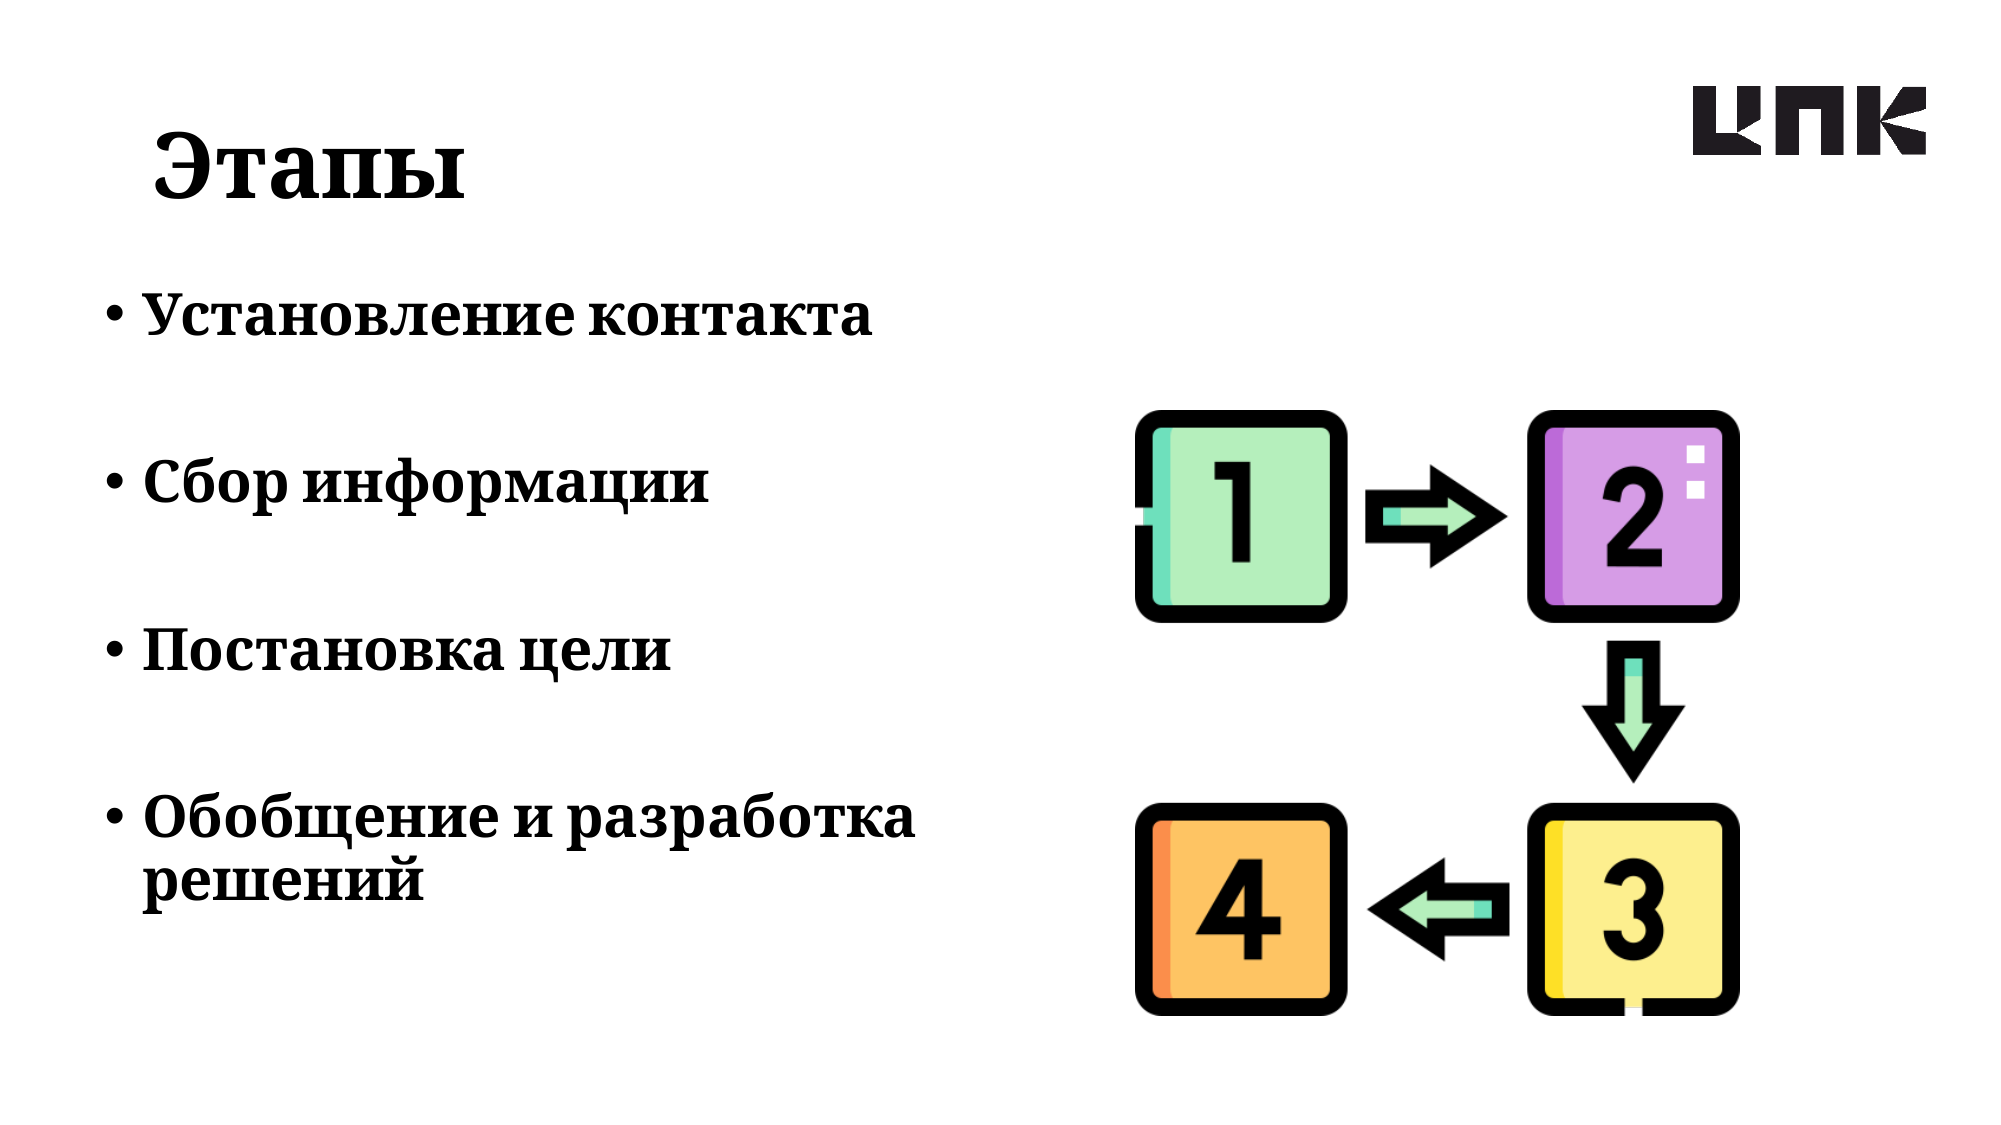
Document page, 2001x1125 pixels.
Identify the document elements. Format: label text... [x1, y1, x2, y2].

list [1135, 410, 1740, 1016]
list Установление контакта Сбор информации Постановка цели Обобщение и разработка решений [89, 277, 984, 1016]
title Этапы [137, 59, 1863, 278]
picture [1693, 86, 1926, 155]
